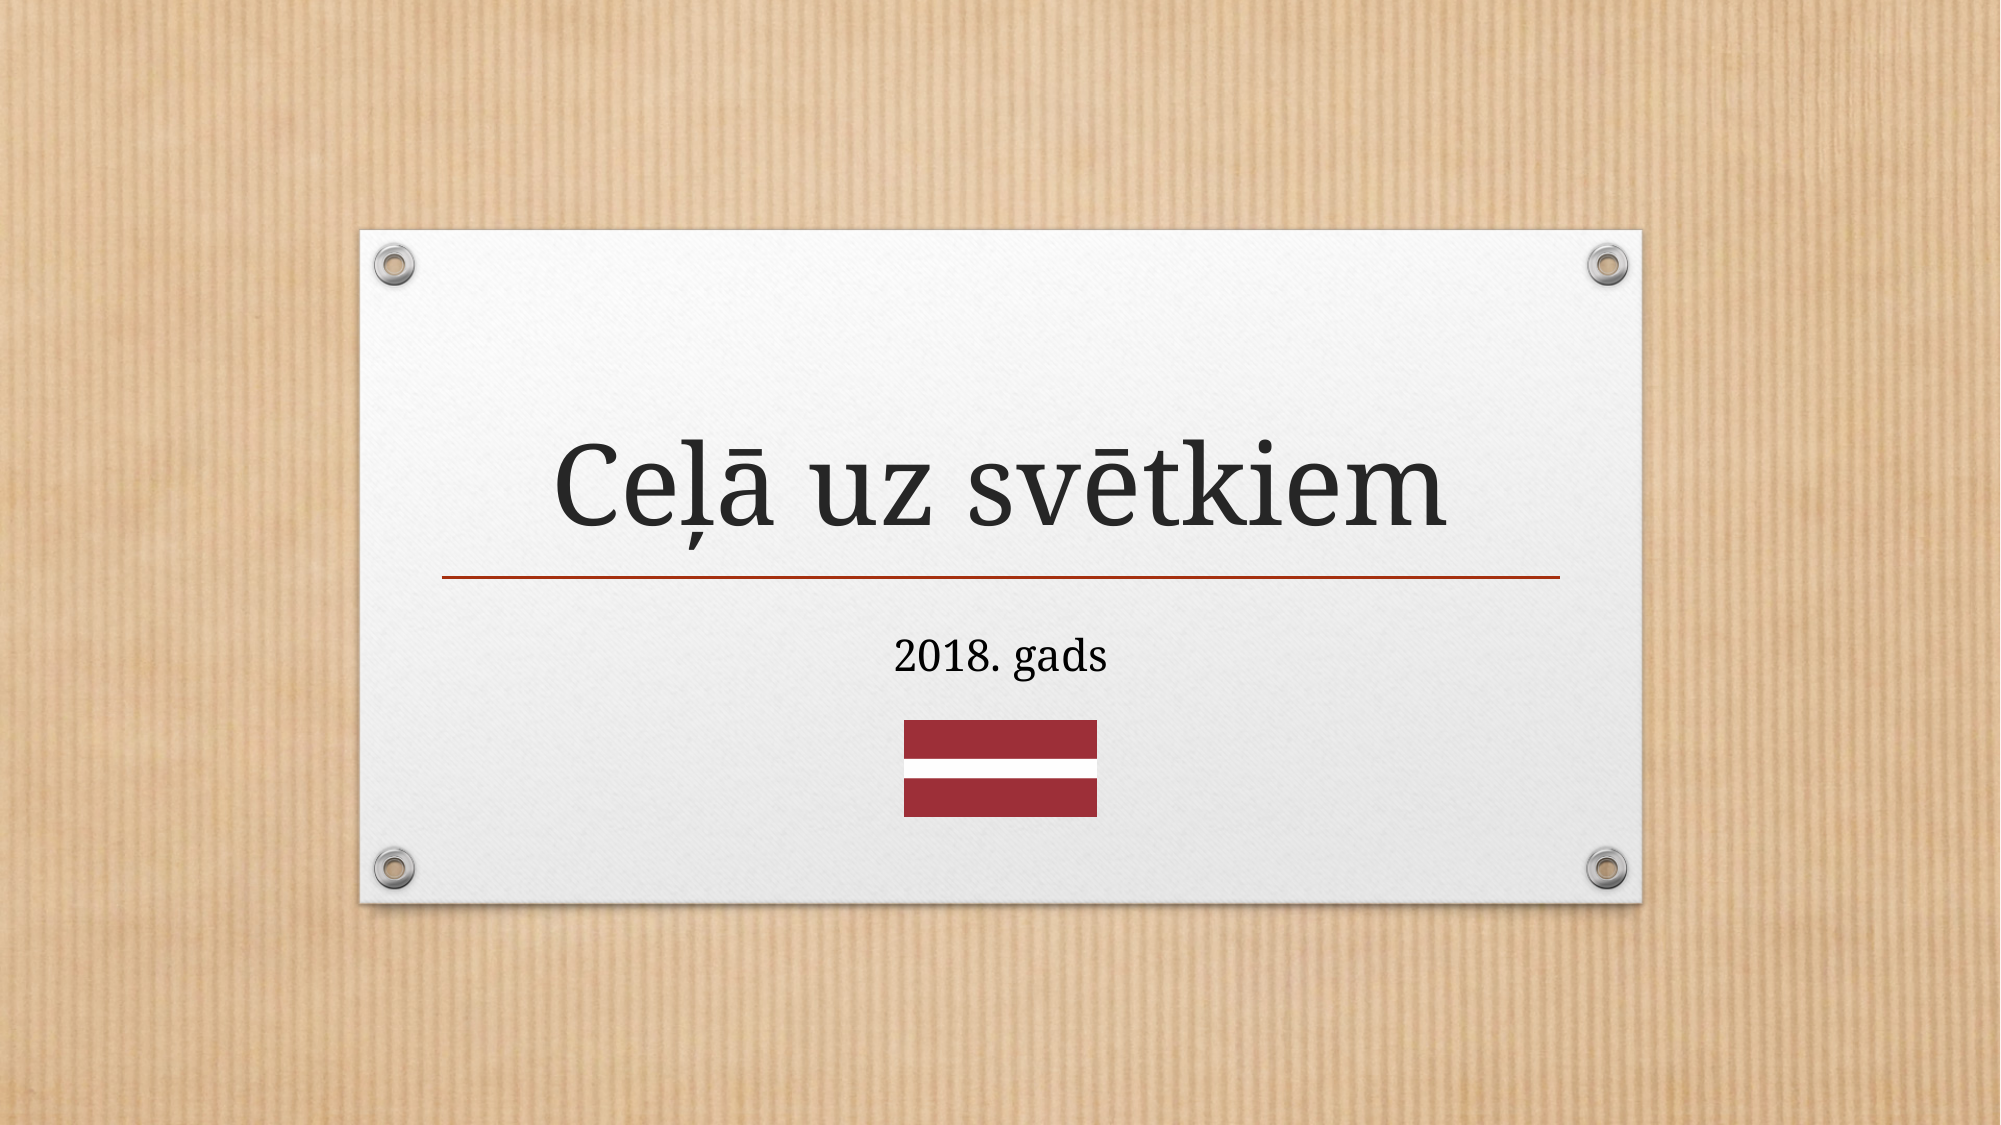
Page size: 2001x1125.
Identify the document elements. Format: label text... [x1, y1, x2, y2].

subtitle 2018. gads [441, 620, 1560, 817]
picture [0, 0, 2001, 1125]
title Ceļā uz svētkiem [441, 306, 1560, 556]
